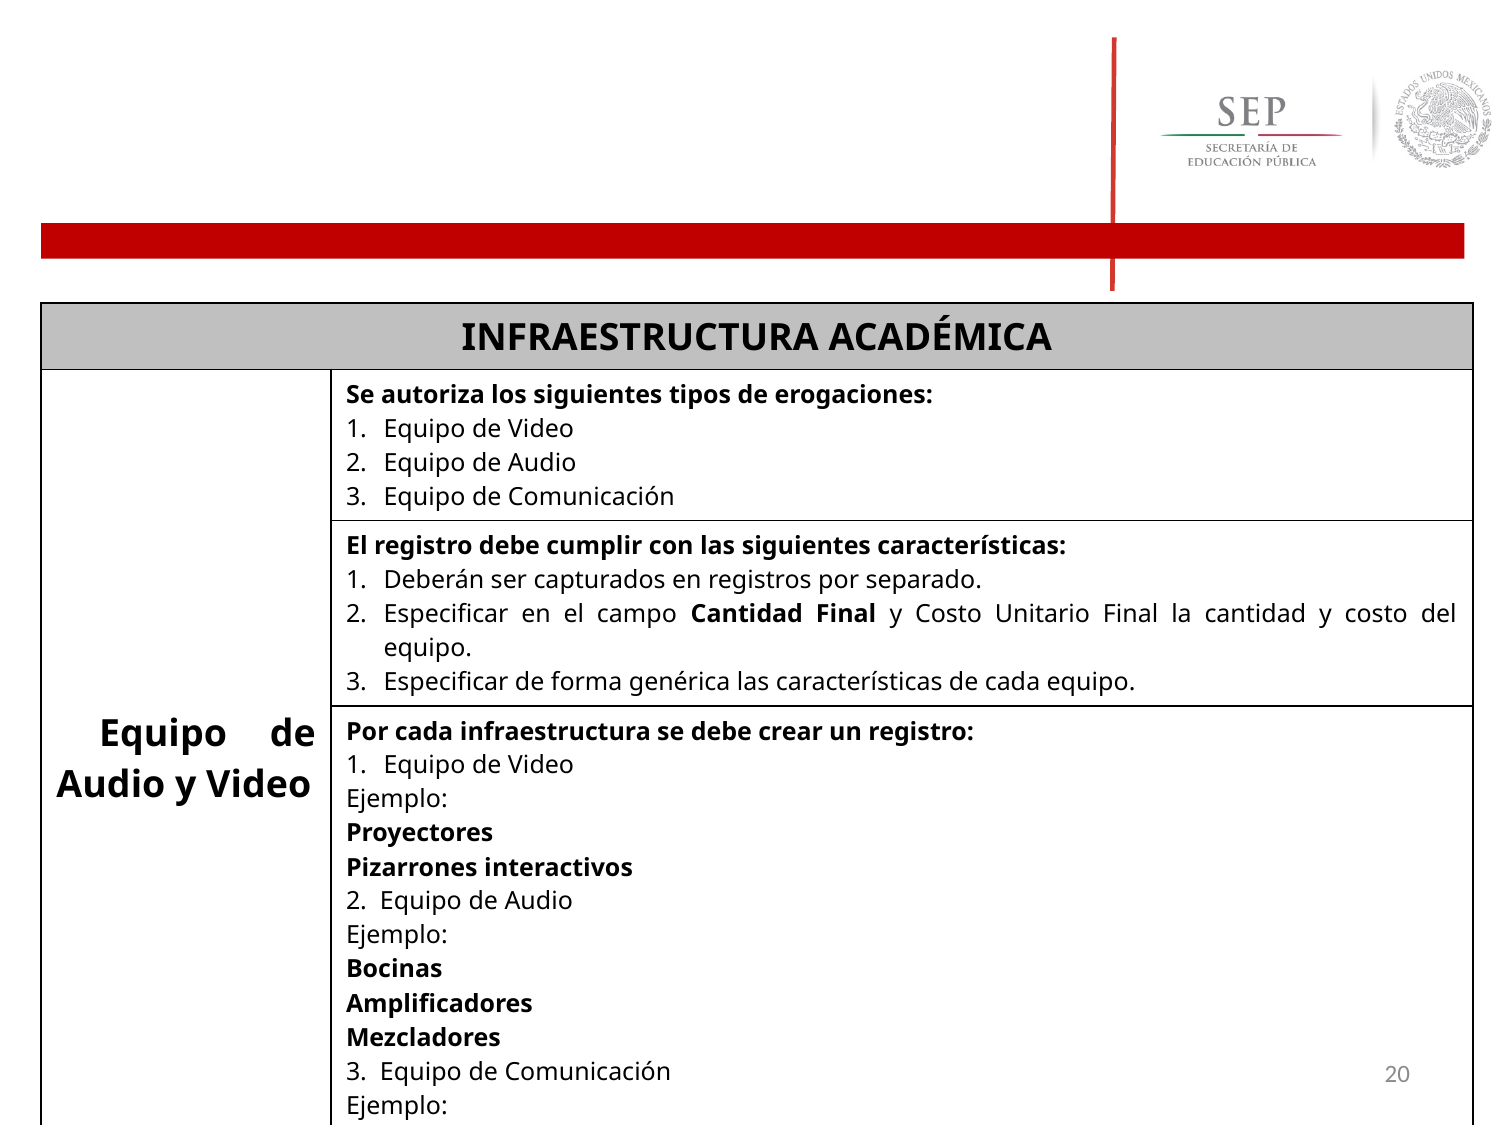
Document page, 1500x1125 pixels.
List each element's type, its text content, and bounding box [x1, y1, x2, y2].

table_cell Por cada infraestructura se debe crear un registro: Equipo de Video Ejemplo: Proyectores Pizarrones interactivos 2. Equipo de Audio Ejemplo: Bocinas Amplificadores Mezcladores 3. Equipo de Comunicación Ejemplo: Conmutadores Teléfonos [332, 707, 1472, 1125]
table_cell El registro debe cumplir con las siguientes características: Deberán ser capturados en registros por separado. Especificar en el campo Cantidad Final y Costo Unitario Final la cantidad y costo del equipo. Especificar de forma genérica las características de cada equipo. [332, 521, 1472, 705]
table_header INFRAESTRUCTURA ACADÉMICA [42, 304, 1472, 369]
text_box [41, 223, 1142, 259]
table_cell Se autoriza los siguientes tipos de erogaciones: Equipo de Video Equipo de Audio Equipo de Comunicación [332, 370, 1472, 520]
picture [1147, 0, 1500, 273]
table_cell Equipo de Audio y Video [42, 370, 330, 1125]
slide_number 20 [1074, 1042, 1425, 1103]
